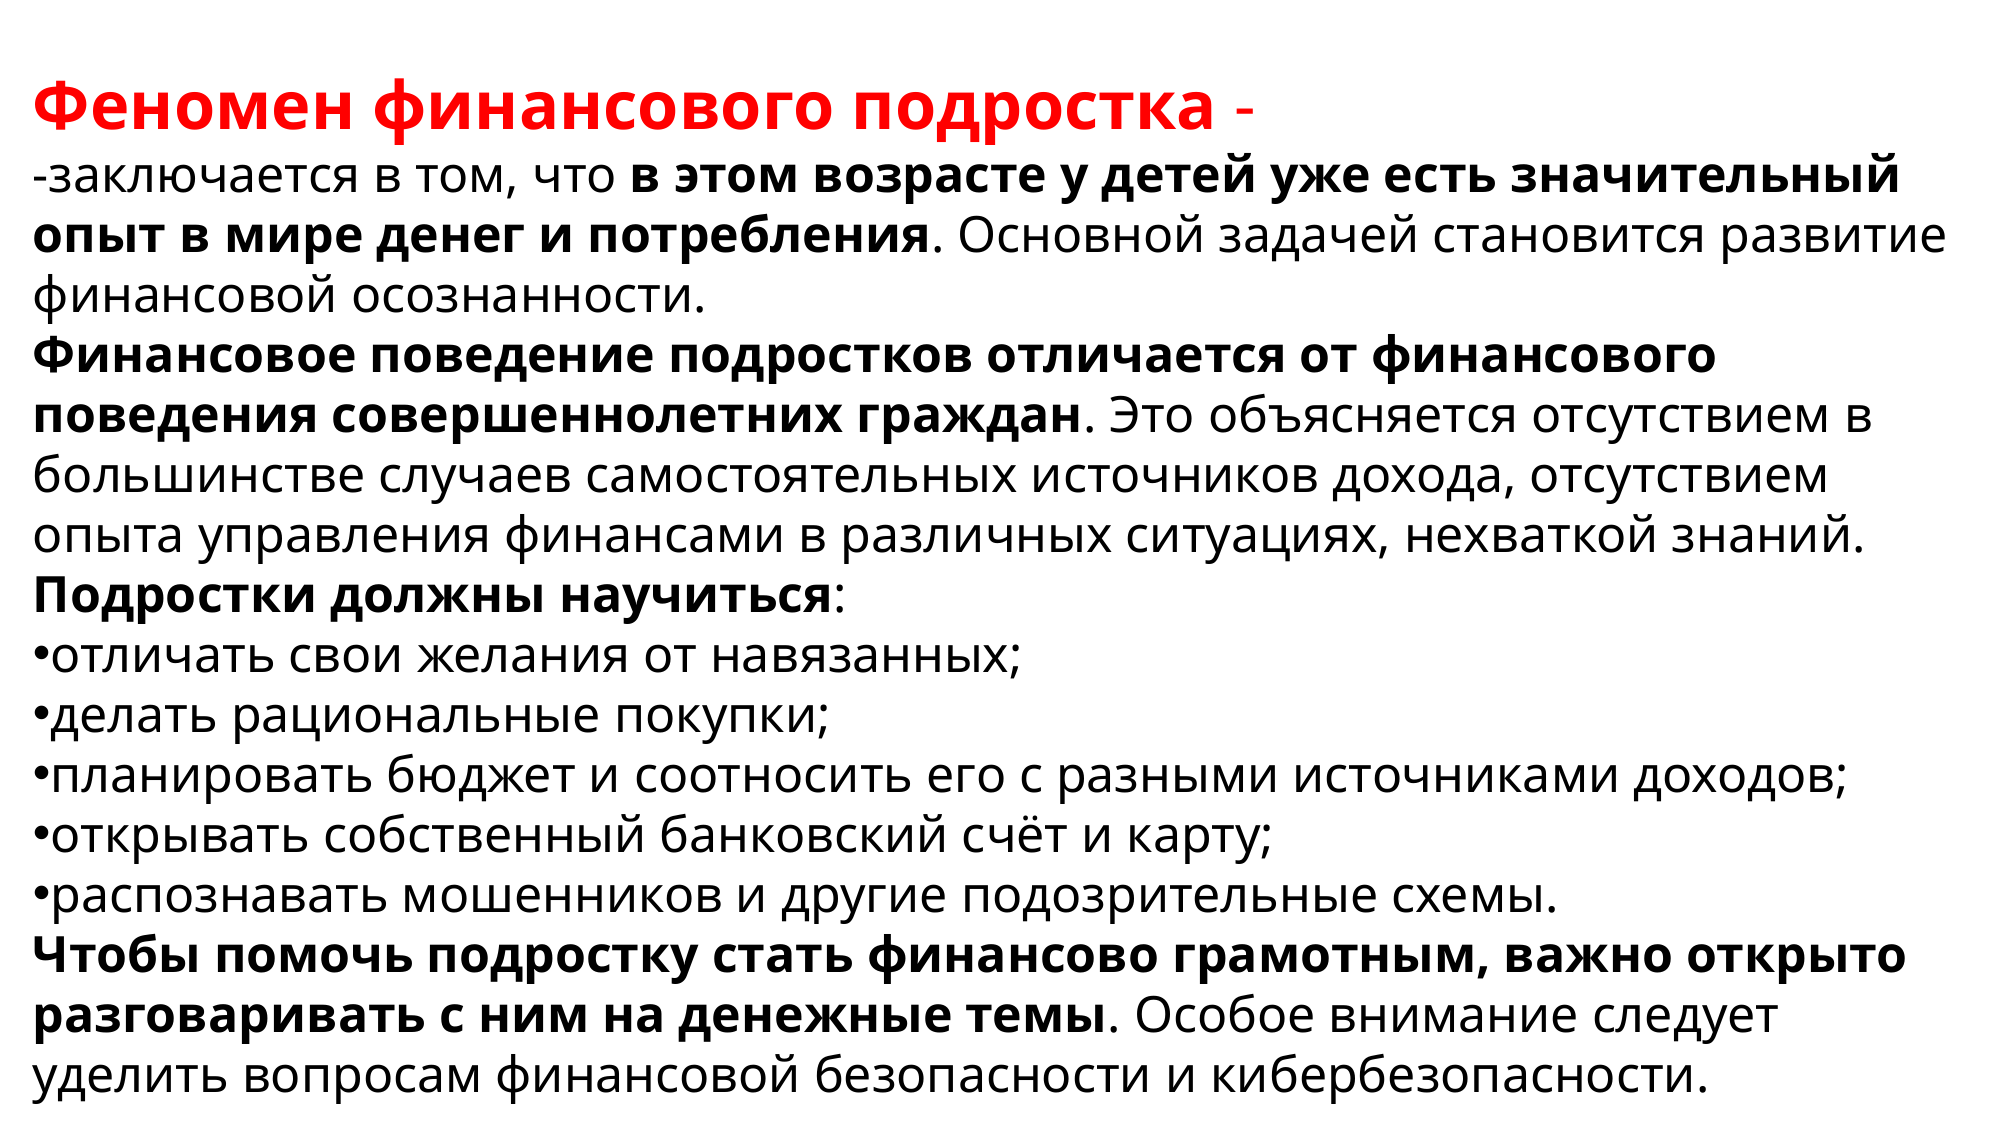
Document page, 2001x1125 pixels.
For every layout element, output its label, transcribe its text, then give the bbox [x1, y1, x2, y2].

text_box Феномен финансового подростка - -заключается в том, что в этом возрасте у детей уже есть значительный опыт в мире денег и потребления. Основной задачей становится развитие финансовой осознанности. Финансовое поведение подростков отличается от финансового поведения совершеннолетних граждан. Это объясняется отсутствием в большинстве случаев самостоятельных источников дохода, отсутствием опыта управления финансами в различных ситуациях, нехваткой знаний. Подростки должны научиться: отличать свои желания от навязанных; делать рациональные покупки; планировать бюджет и соотносить его с разными источниками доходов; открывать собственный банковский счёт и карту; распознавать мошенников и другие подозрительные схемы. Чтобы помочь подростку стать финансово грамотным, важно открыто разговаривать с ним на денежные темы. Особое внимание следует уделить вопросам финансовой безопасности и кибербезопасности. [18, 55, 1982, 1110]
